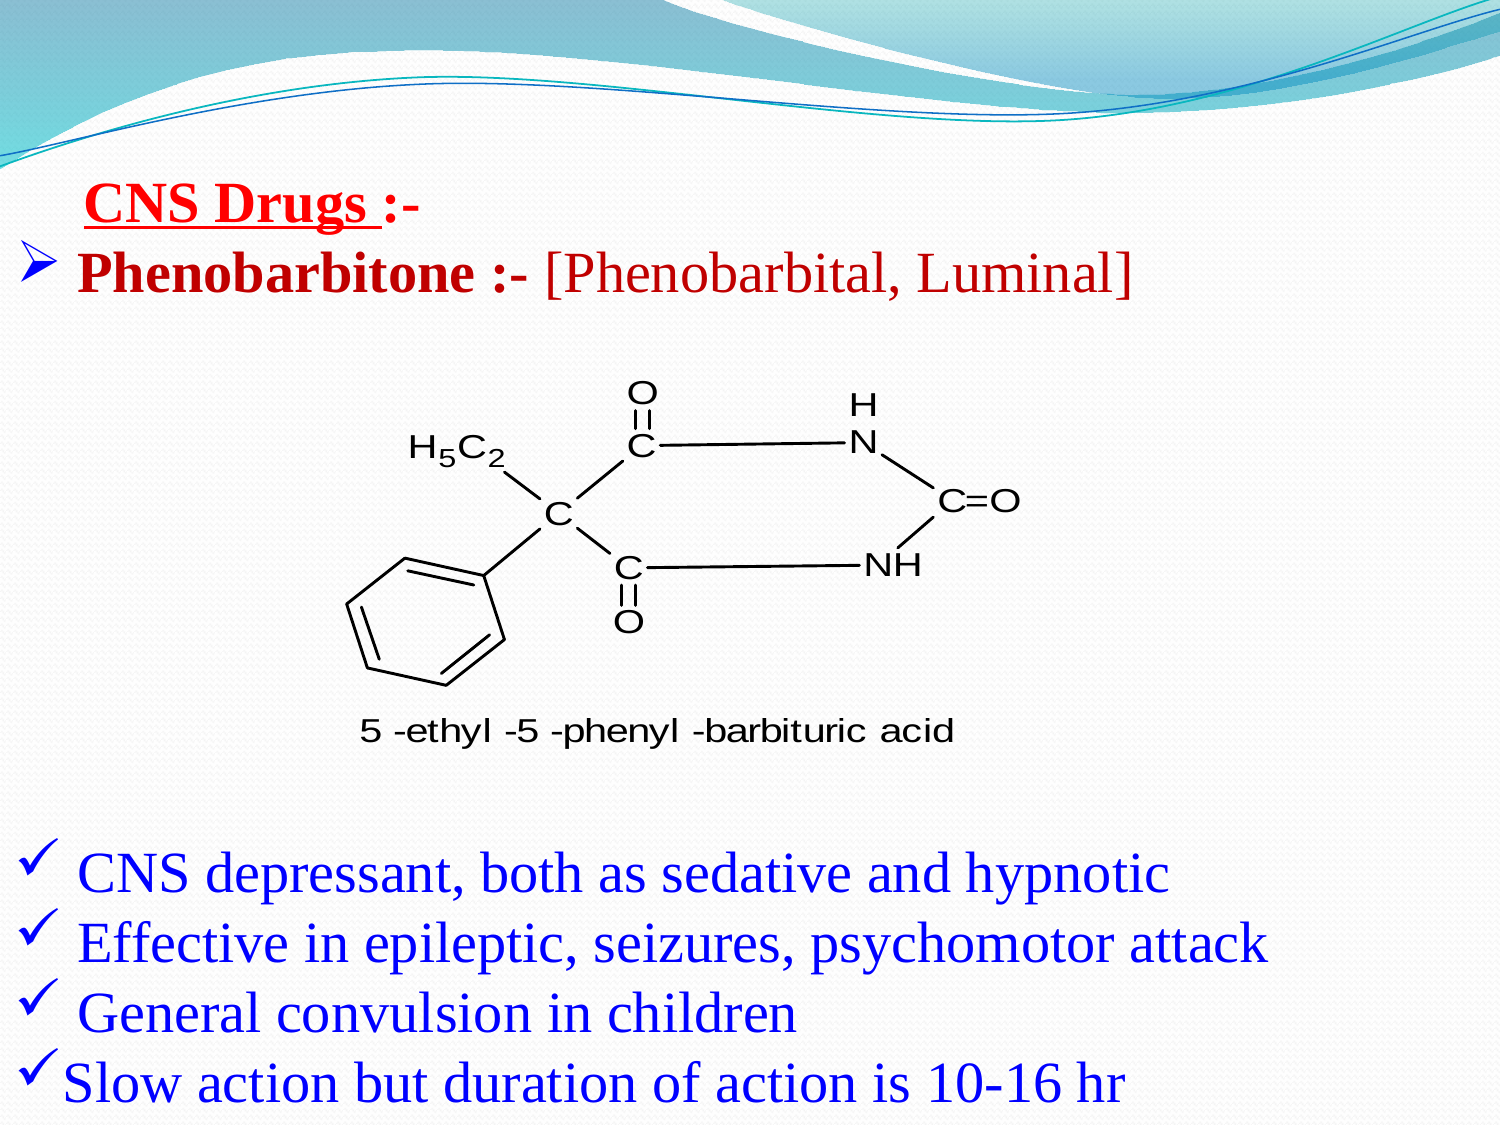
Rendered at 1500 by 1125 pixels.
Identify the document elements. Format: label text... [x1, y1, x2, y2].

text_box CNS Drugs :- Phenobarbitone :- [Phenobarbital, Luminal] [1, 156, 1175, 312]
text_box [324, 374, 1026, 751]
text_box CNS depressant, both as sedative and hypnotic Effective in epileptic, seizures, psychomotor attack General convulsion in children Slow action but duration of action is 10-16 hr [0, 827, 1500, 1122]
